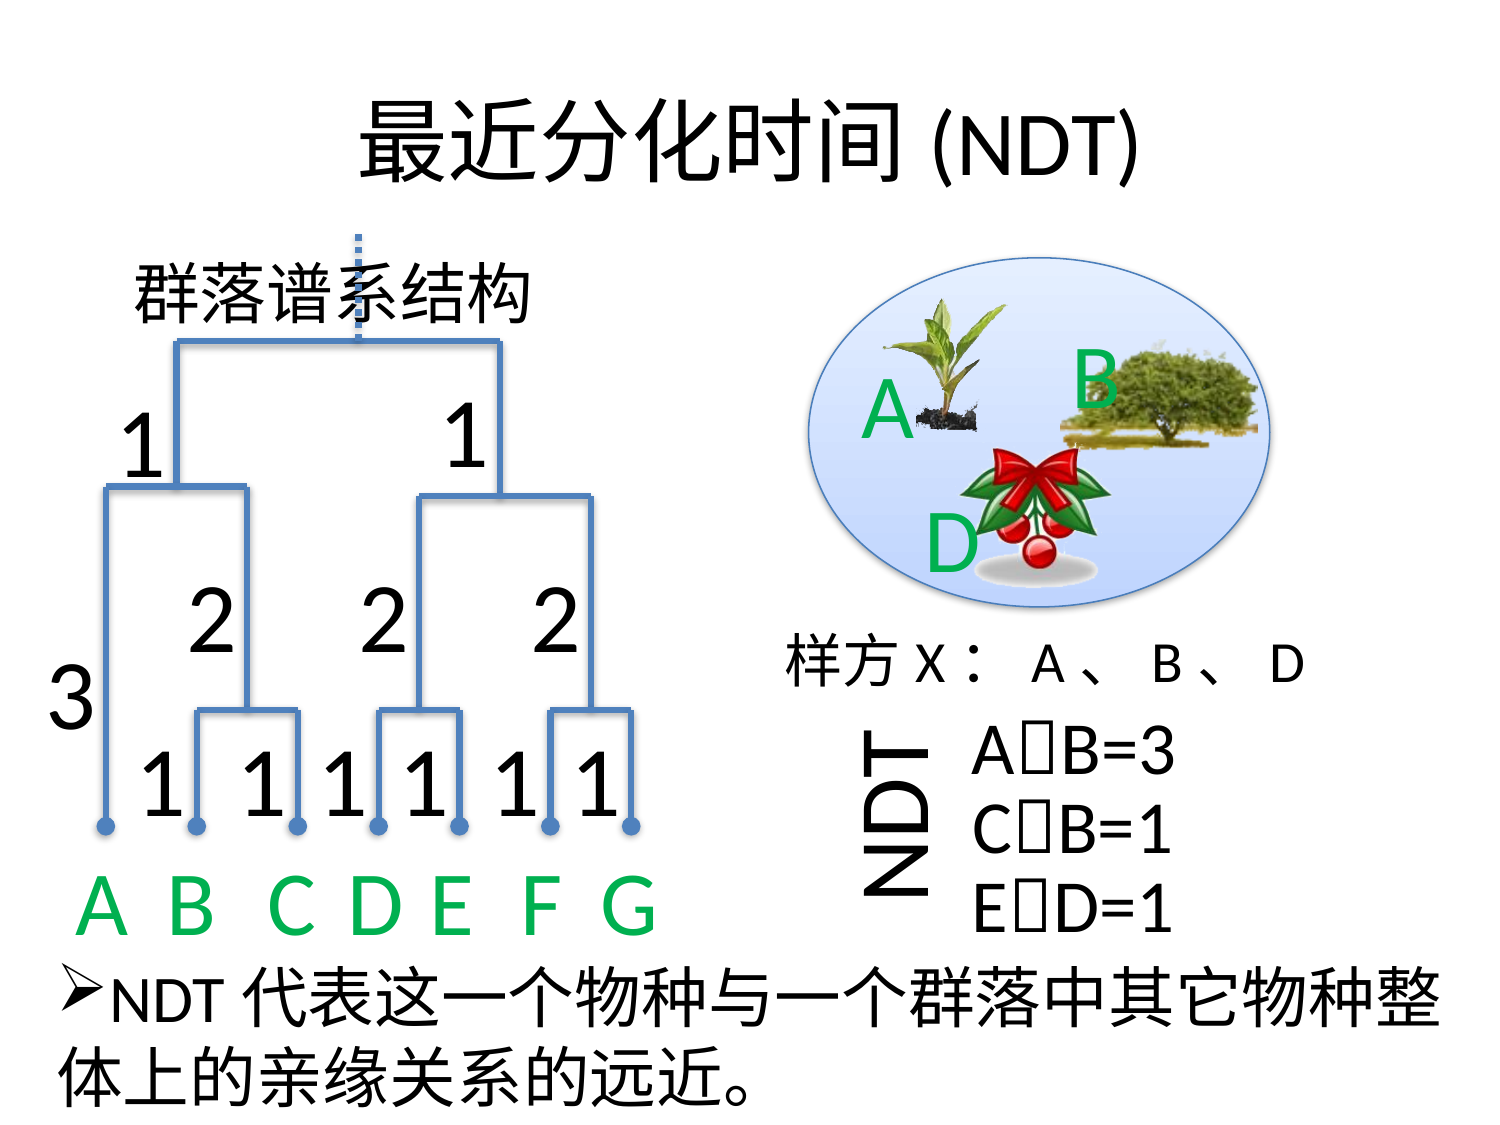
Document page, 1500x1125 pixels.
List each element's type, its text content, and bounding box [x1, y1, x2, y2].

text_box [34, 234, 668, 941]
text_box NDT代表这一个物种与一个群落中其它物种整体上的亲缘关系的远近。 [41, 948, 1459, 1123]
title 最近分化时间(NDT) [75, 45, 1425, 233]
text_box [820, 692, 1200, 931]
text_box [808, 257, 1270, 693]
